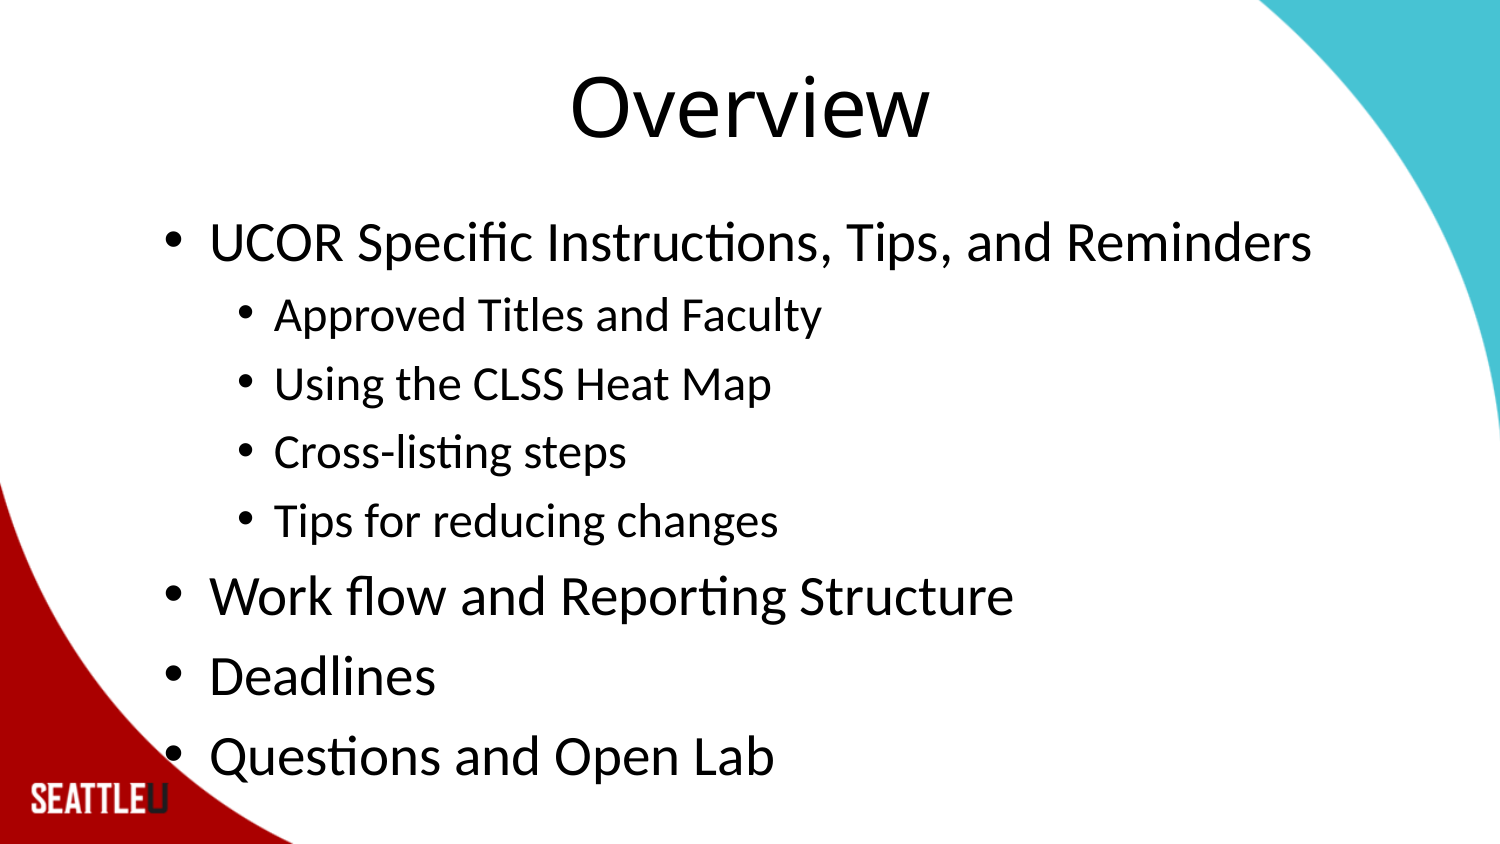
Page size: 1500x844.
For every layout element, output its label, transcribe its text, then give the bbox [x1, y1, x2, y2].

list UCOR Specific Instructions, Tips, and Reminders Approved Titles and Faculty Using the CLSS Heat Map Cross-listing steps Tips for reducing changes Work flow and Reporting Structure Deadlines Questions and Open Lab [75, 196, 1425, 800]
title Overview [75, 33, 1425, 175]
picture [0, 0, 1500, 844]
